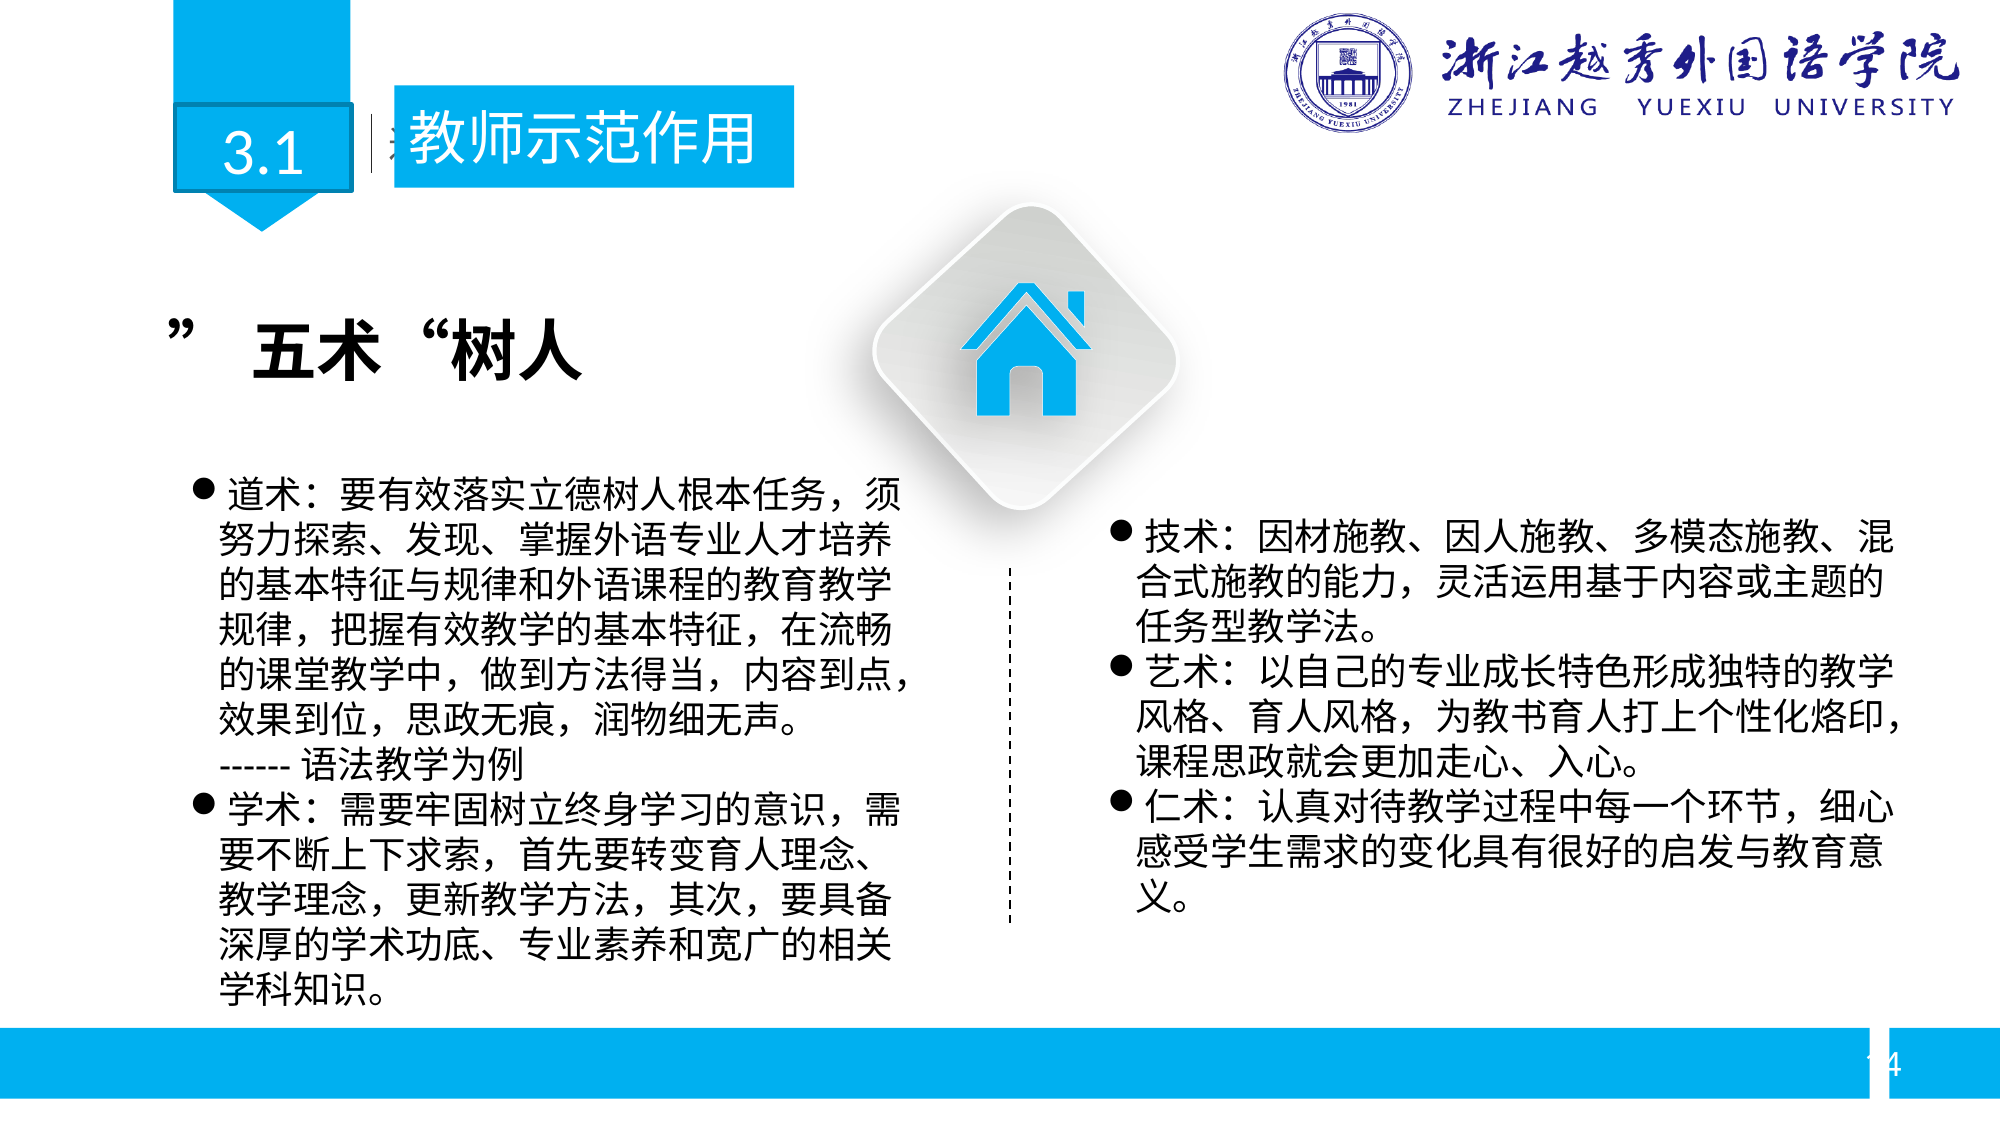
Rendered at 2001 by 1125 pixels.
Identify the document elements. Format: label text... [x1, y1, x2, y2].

text_box ”五术“树人 [131, 301, 620, 397]
text_box 技术：因材施教、因人施教、多模态施教、混合式施教的能力，灵活运用基于内容或主题的任务型教学法。 艺术：以自己的专业成长特色形成独特的教学风格、育人风格，为教书育人打上个性化烙印，课程思政就会更加走心、入心。 仁术：认真对待教学过程中每一个环节，细心感受学生需求的变化具有很好的启发与教育意义。 [1092, 505, 1911, 926]
text_box 3.1 [173, 102, 354, 193]
text_box 教师示范作用 [392, 83, 796, 190]
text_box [906, 236, 1146, 476]
picture [1258, 0, 1997, 333]
text_box 道术：要有效落实立德树人根本任务，须努力探索、发现、掌握外语专业人才培养的基本特征与规律和外语课程的教育教学规律，把握有效教学的基本特征，在流畅的课堂教学中，做到方法得当，内容到点，效果到位，思政无痕，润物细无声。 ------语法教学为例 学术：需要牢固树立终身学习的意识，需要不断上下求索，首先要转变育人理念、教学理念，更新教学方法，其次，要具备深厚的学术功底、专业素养和宽广的相关学科知识。 [175, 463, 934, 1019]
